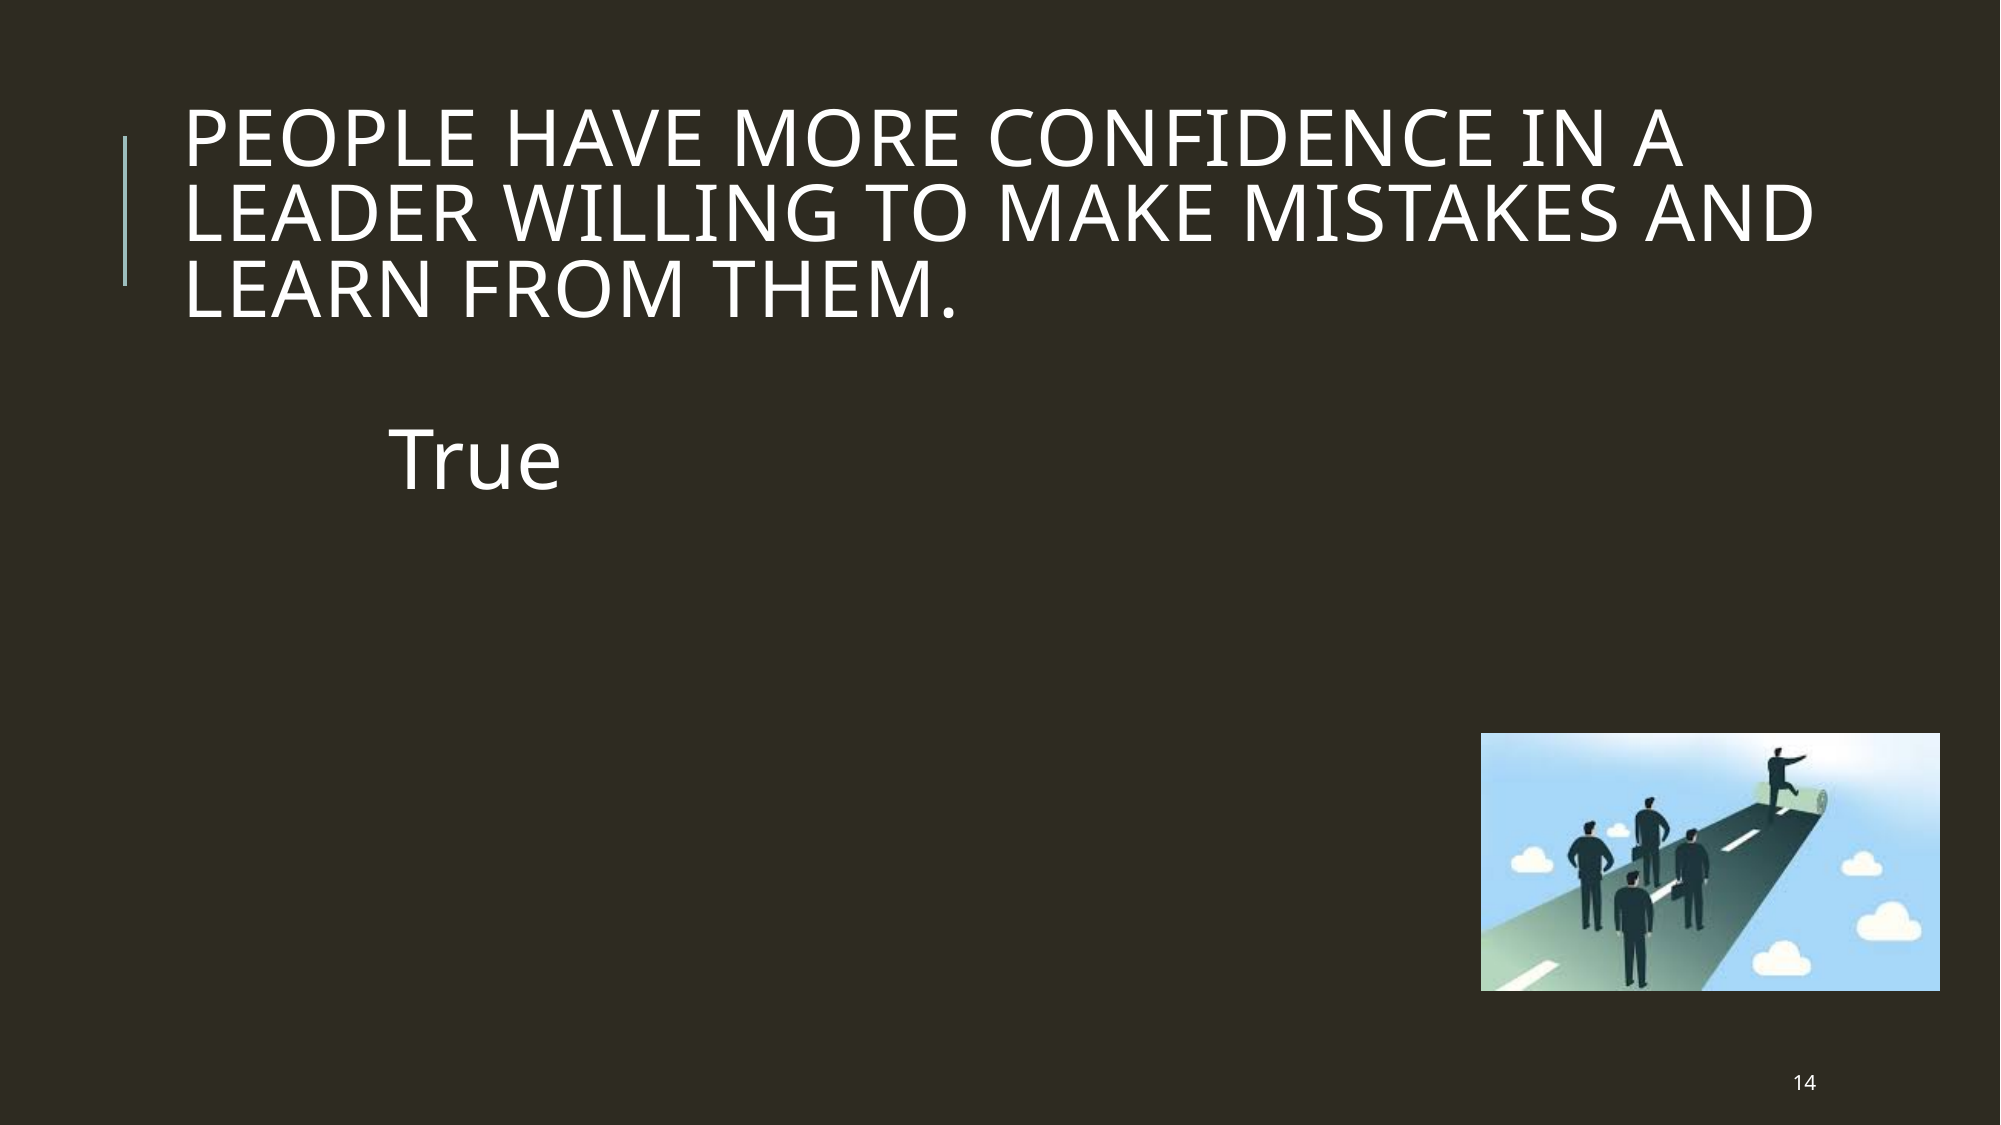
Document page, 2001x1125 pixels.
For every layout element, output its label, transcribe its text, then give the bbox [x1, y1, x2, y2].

picture [1481, 732, 1940, 991]
list True [359, 410, 1954, 1071]
title People have more confidence in a leader willing to make mistakes and learn from them. [168, 96, 1908, 342]
slide_number 14 [1777, 1061, 1938, 1107]
